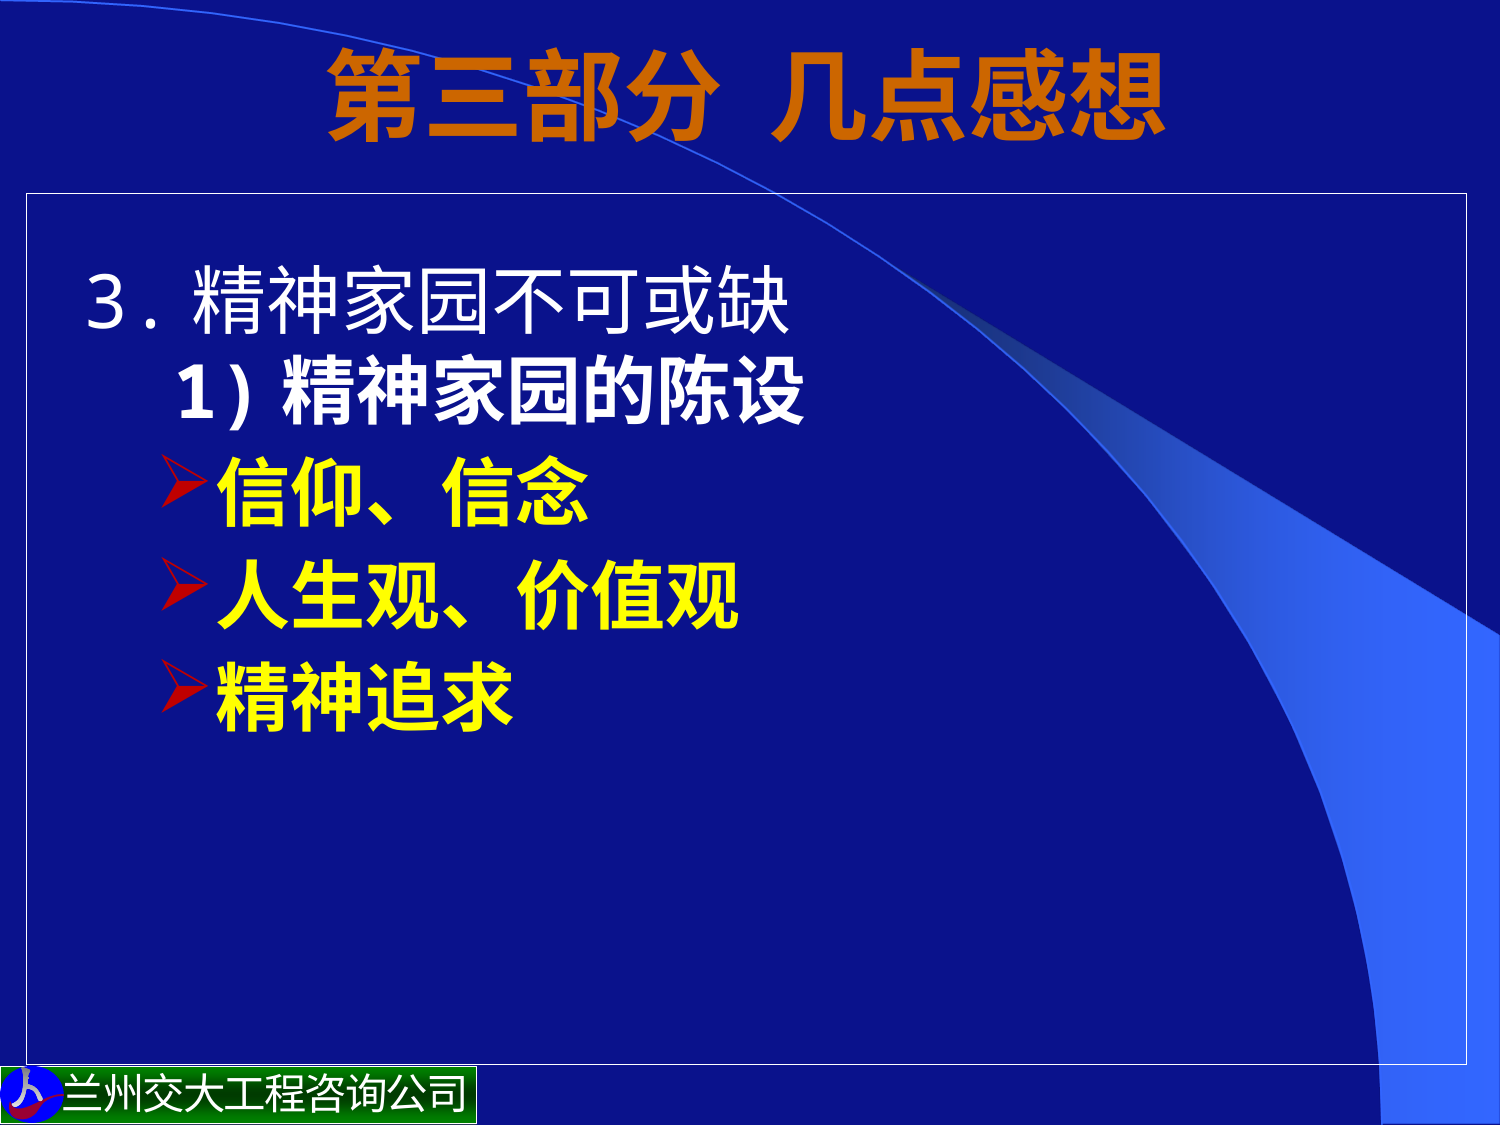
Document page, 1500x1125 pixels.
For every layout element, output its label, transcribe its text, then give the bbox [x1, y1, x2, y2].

picture [0, 0, 1500, 1125]
list 3.精神家园不可或缺 1)精神家园的陈设 信仰、信念 人生观、价值观 精神追求 [26, 193, 1467, 1065]
title 第三部分 几点感想 [26, 0, 1467, 188]
